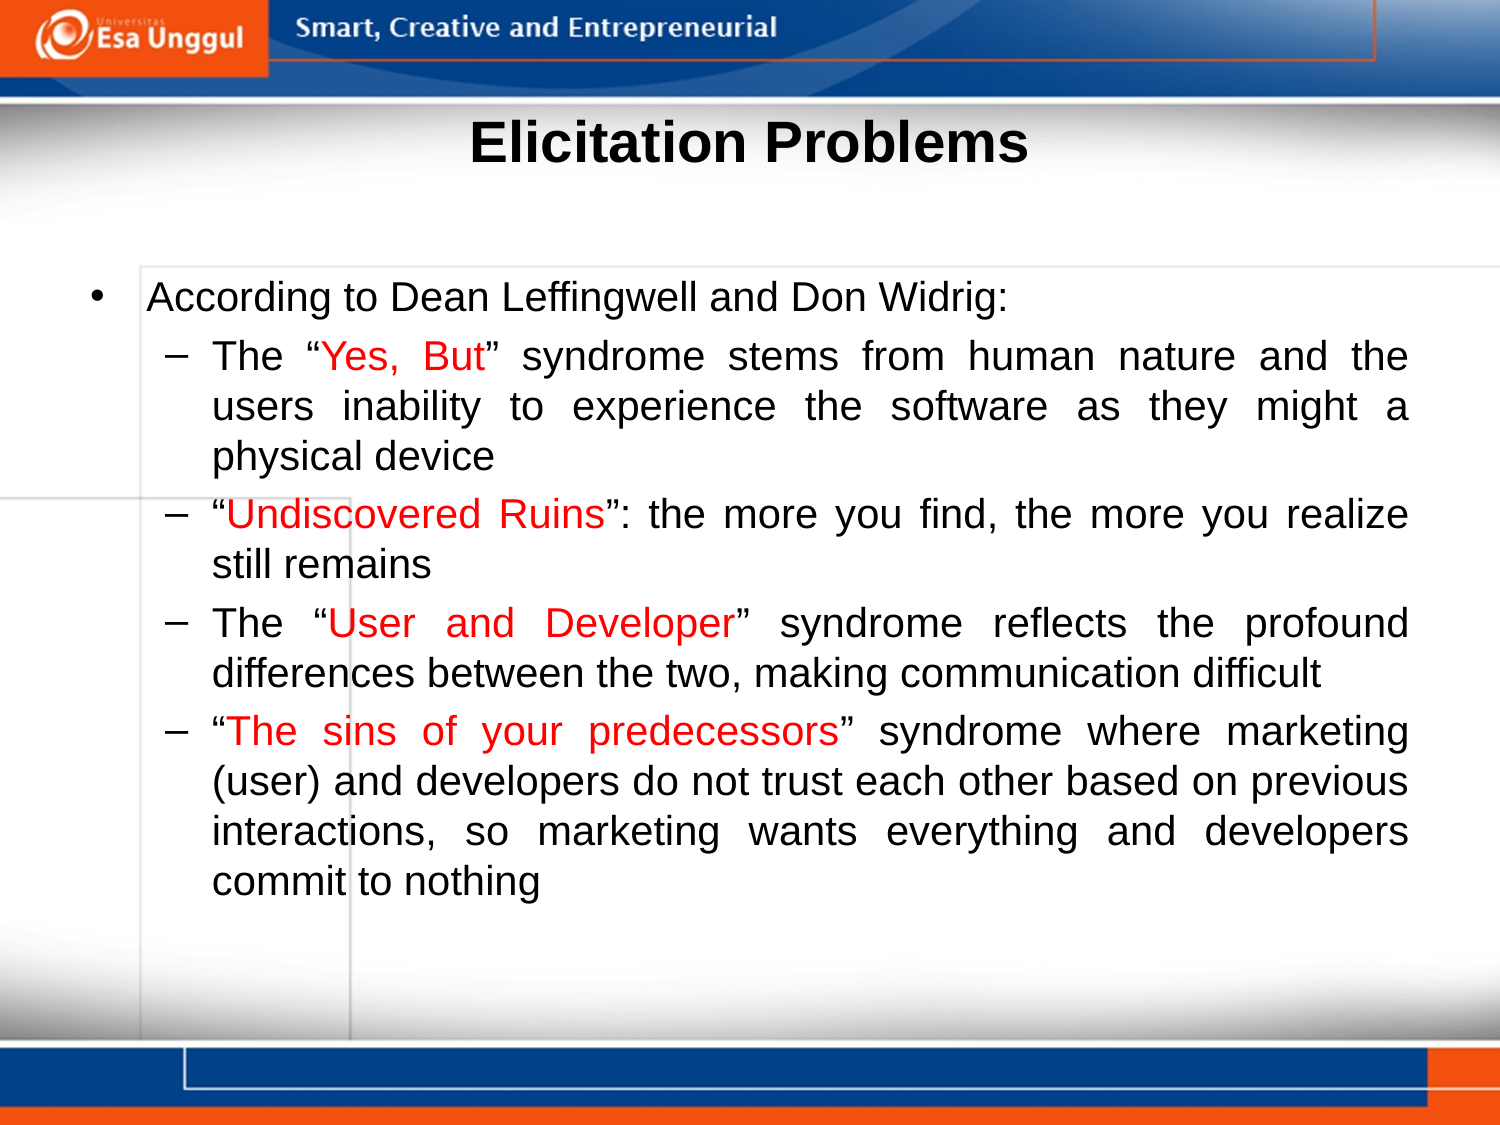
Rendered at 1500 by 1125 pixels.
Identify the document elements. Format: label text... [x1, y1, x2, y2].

picture [0, 0, 1500, 1125]
list According to Dean Leffingwell and Don Widrig: The “Yes, But” syndrome stems from human nature and the users inability to experience the software as they might a physical device “Undiscovered Ruins”: the more you find, the more you realize still remains The “User and Developer” syndrome reflects the profound differences between the two, making communication difficult “The sins of your predecessors” syndrome where marketing (user) and developers do not trust each other based on previous interactions, so marketing wants everything and developers commit to nothing [75, 262, 1425, 1005]
title Elicitation Problems [75, 45, 1425, 233]
